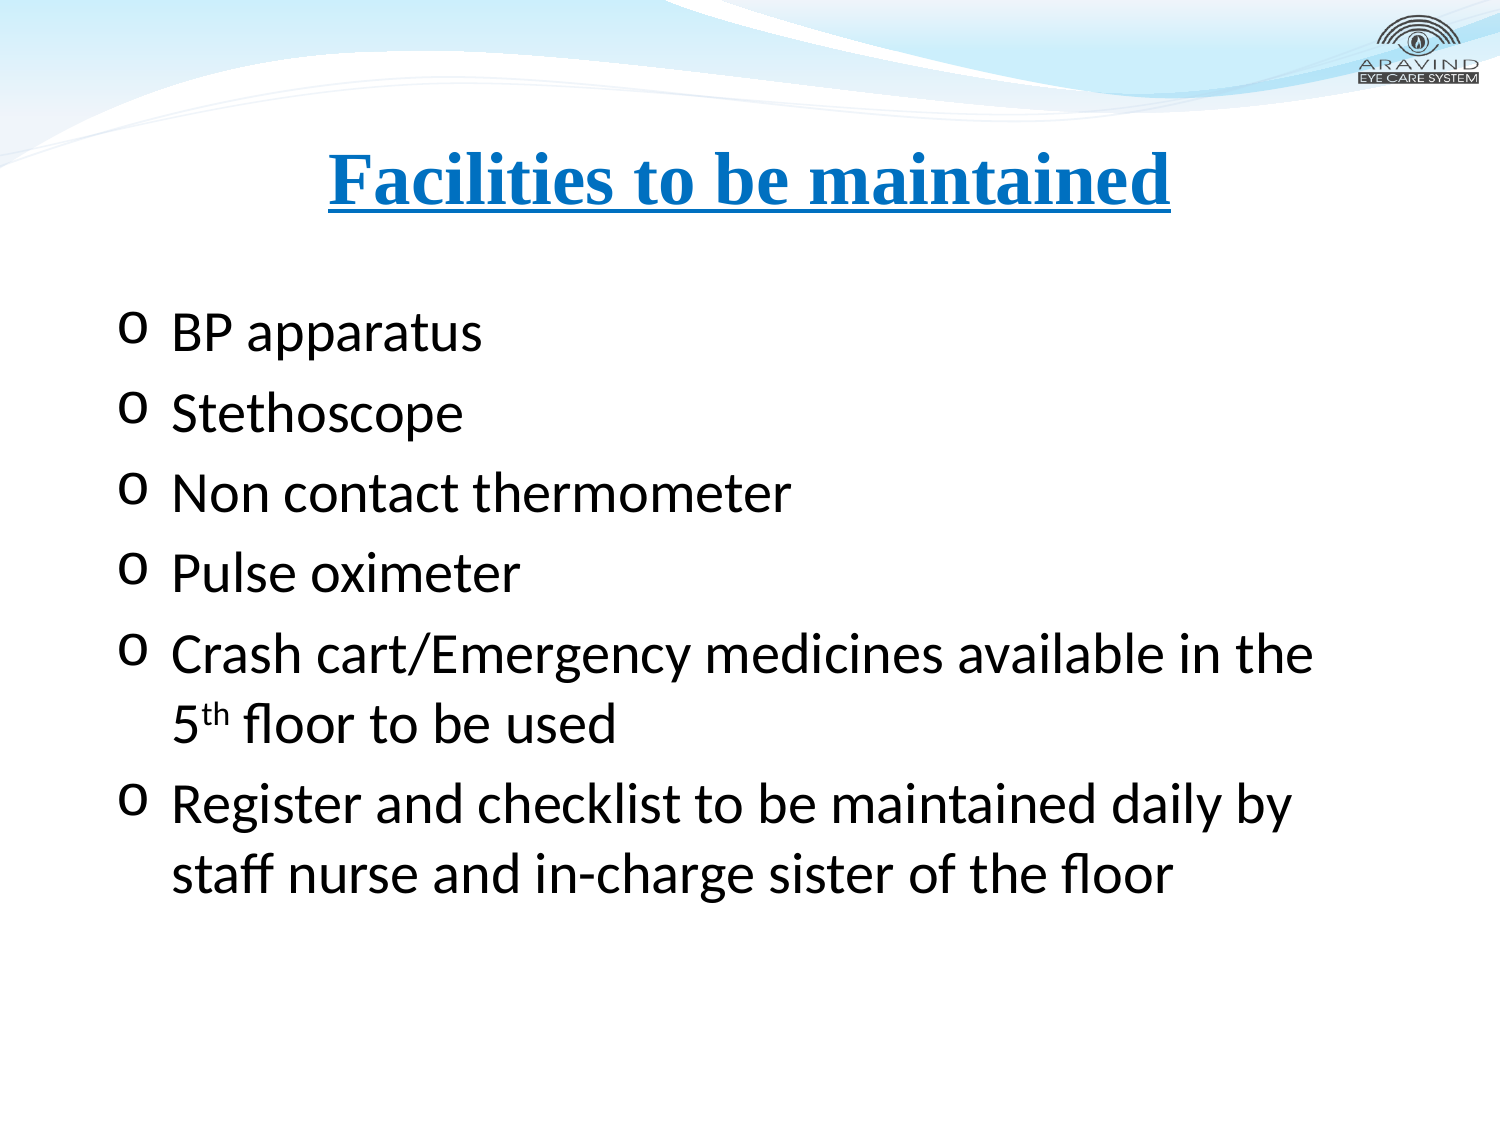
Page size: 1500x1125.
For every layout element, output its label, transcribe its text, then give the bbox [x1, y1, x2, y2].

list BP apparatus Stethoscope Non contact thermometer Pulse oximeter Crash cart/Emergency medicines available in the 5th floor to be used Register and checklist to be maintained daily by staff nurse and in-charge sister of the floor [107, 241, 1381, 958]
picture [1355, 11, 1483, 87]
title Facilities to be maintained [74, 116, 1426, 234]
